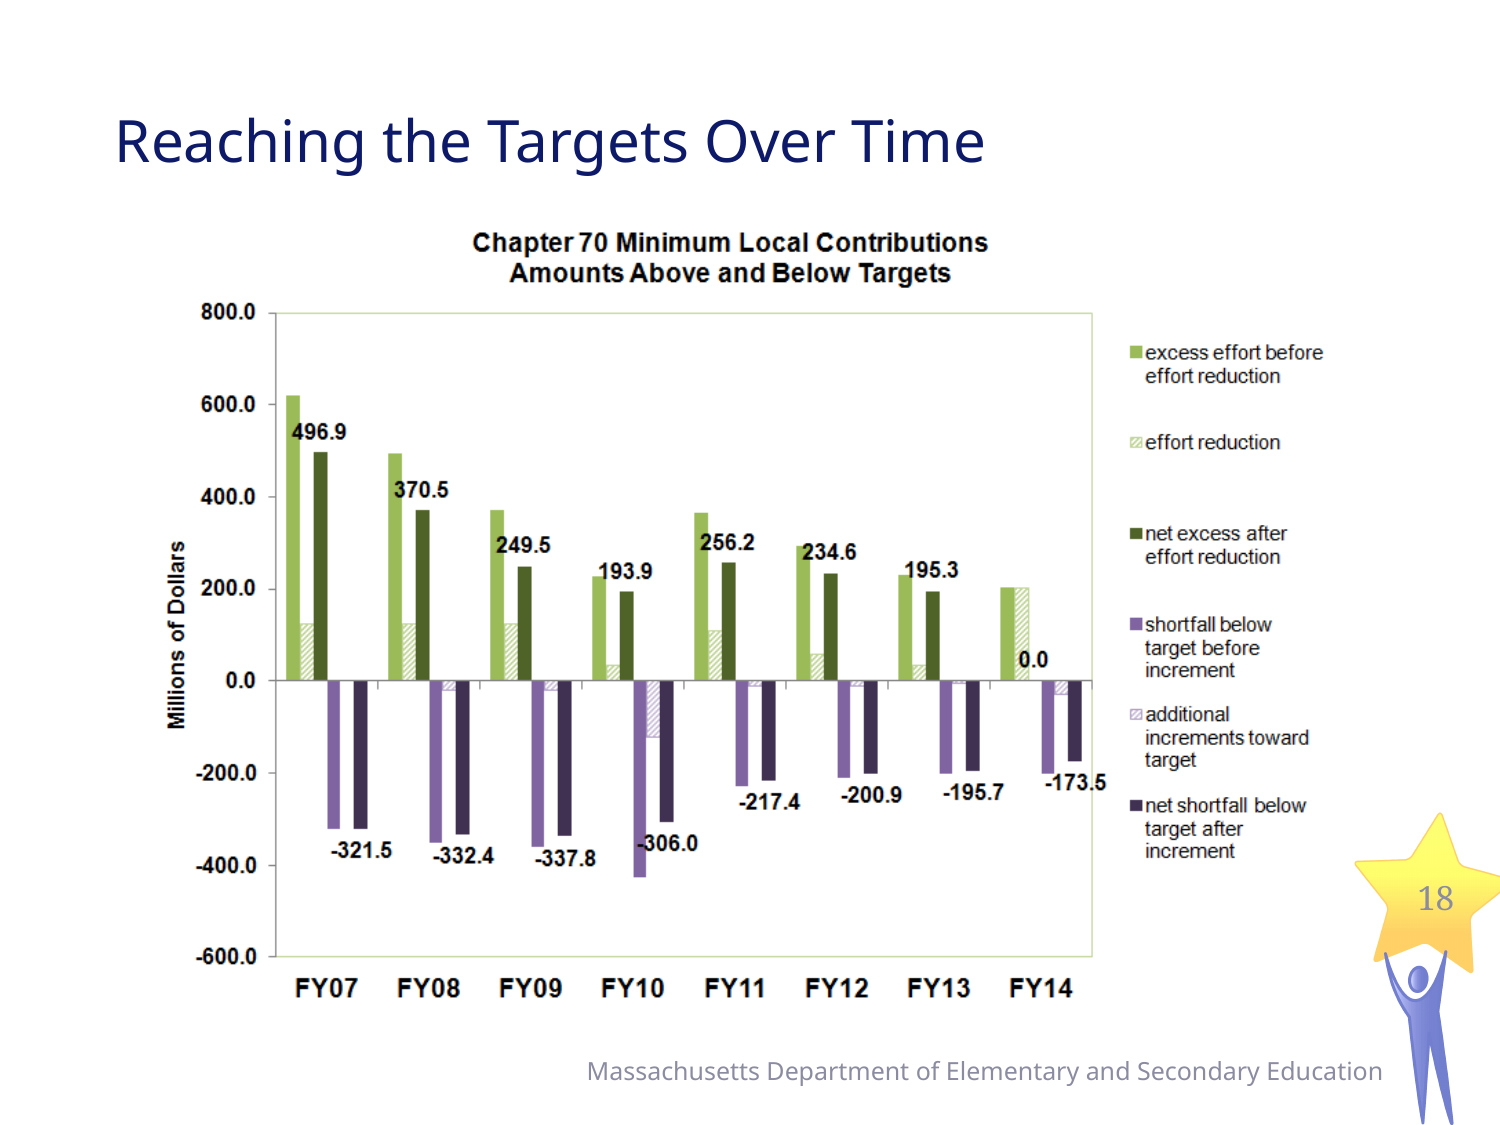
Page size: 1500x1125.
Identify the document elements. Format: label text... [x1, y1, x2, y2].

picture [124, 212, 1337, 1010]
slide_number 18 [1392, 862, 1480, 938]
footer Massachusetts Department of Elementary and Secondary Education [512, 1042, 1400, 1103]
title Reaching the Targets Over Time [99, 45, 1400, 233]
